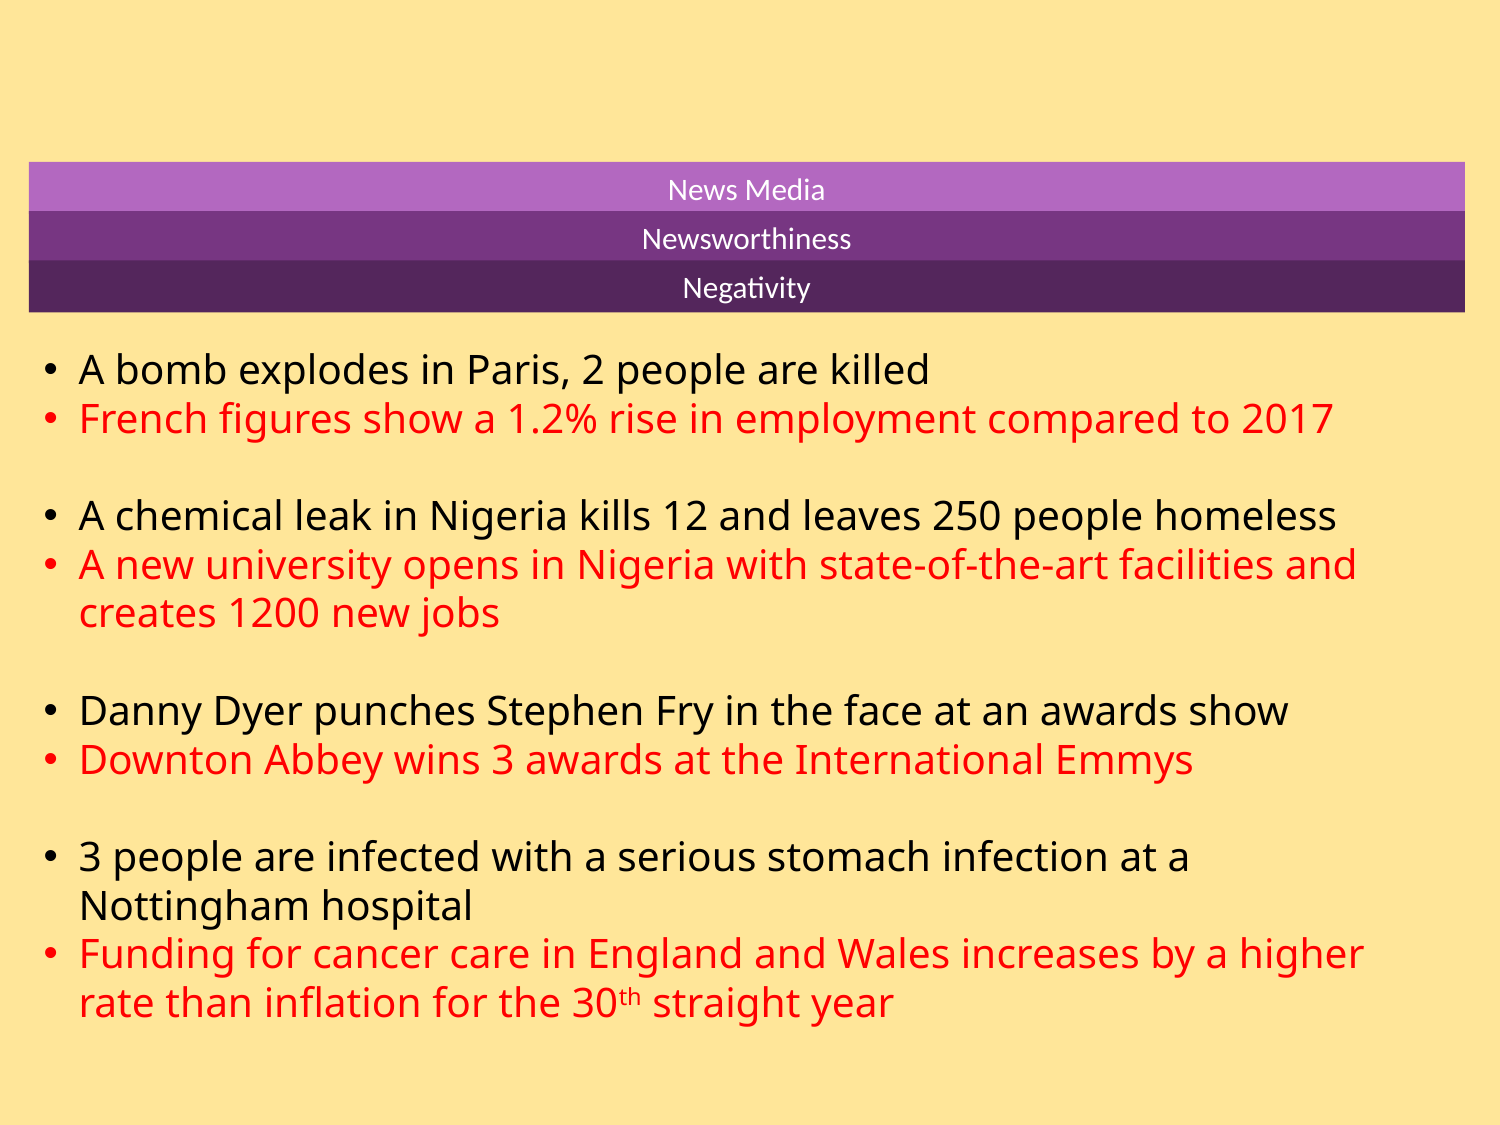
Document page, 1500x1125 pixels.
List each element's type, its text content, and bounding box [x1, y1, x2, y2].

text_box A bomb explodes in Paris, 2 people are killed French figures show a 1.2% rise in employment compared to 2017 A chemical leak in Nigeria kills 12 and leaves 250 people homeless A new university opens in Nigeria with state-of-the-art facilities and creates 1200 new jobs Danny Dyer punches Stephen Fry in the face at an awards show Downton Abbey wins 3 awards at the International Emmys 3 people are infected with a serious stomach infection at a Nottingham hospital Funding for cancer care in England and Wales increases by a higher rate than inflation for the 30th straight year [28, 336, 1446, 1125]
text_box News Media [28, 161, 1465, 211]
text_box Negativity [28, 260, 1466, 313]
text_box Newsworthiness [28, 211, 1465, 260]
